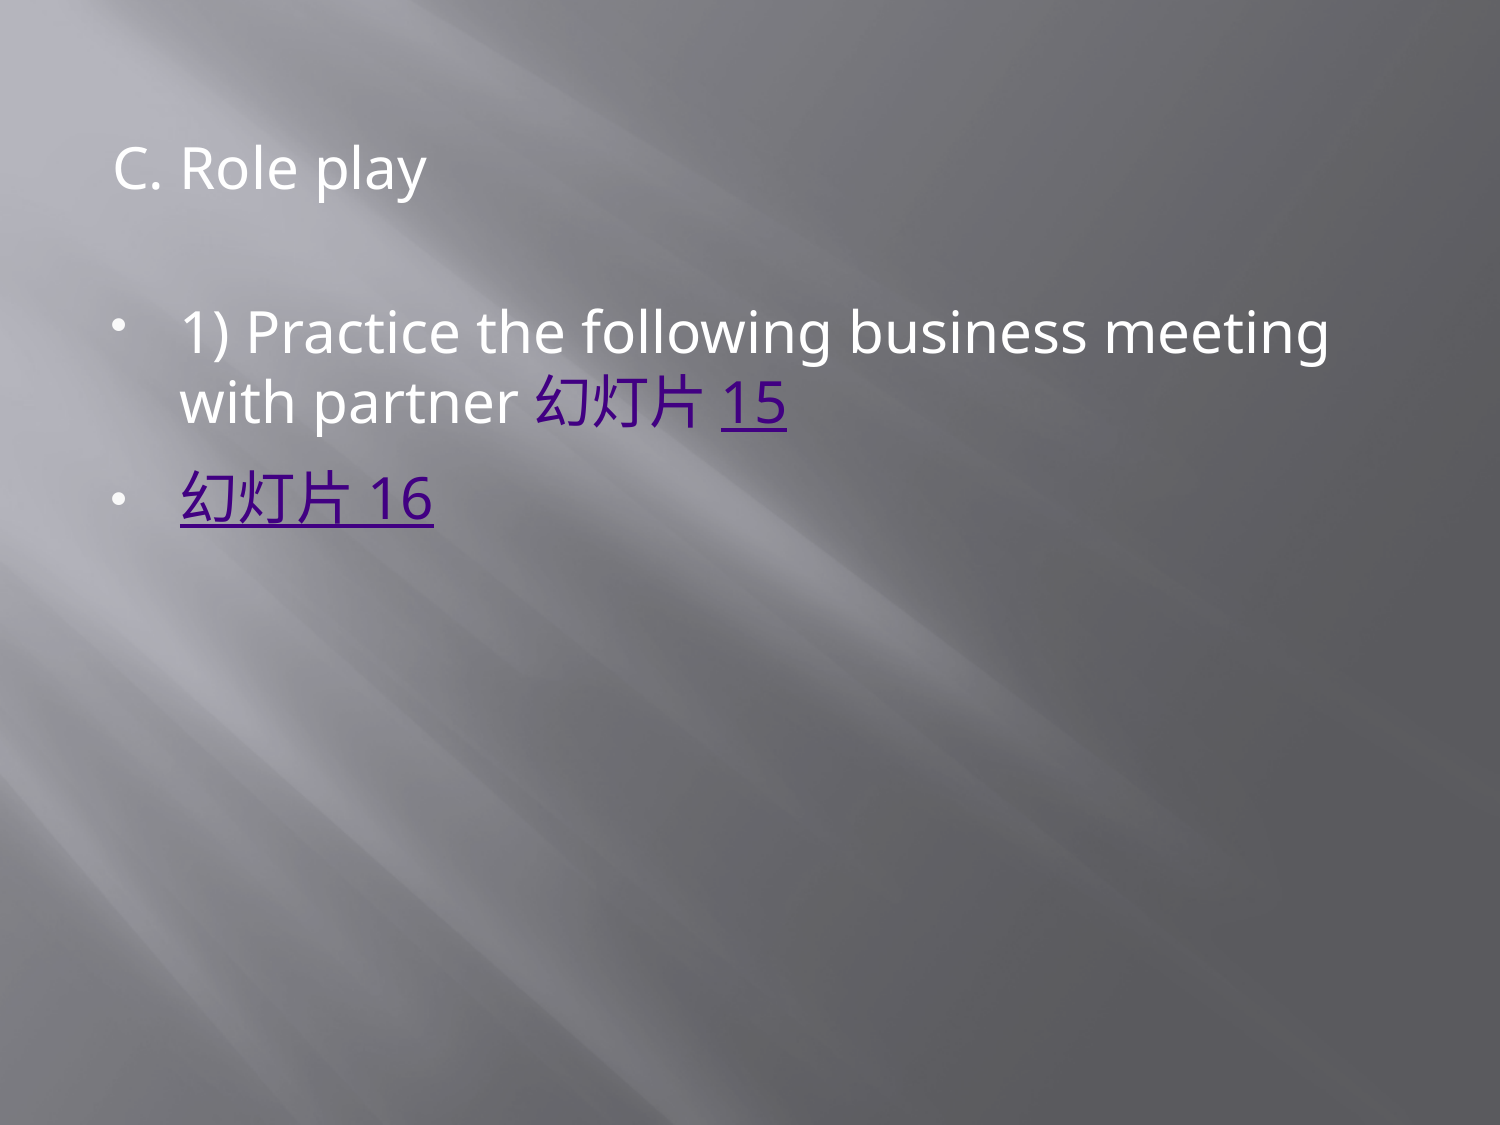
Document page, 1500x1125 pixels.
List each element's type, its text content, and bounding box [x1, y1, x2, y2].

list C. Role play 1) Practice the following business meeting with partner幻灯片 15 幻灯片 16 [75, 42, 1425, 657]
